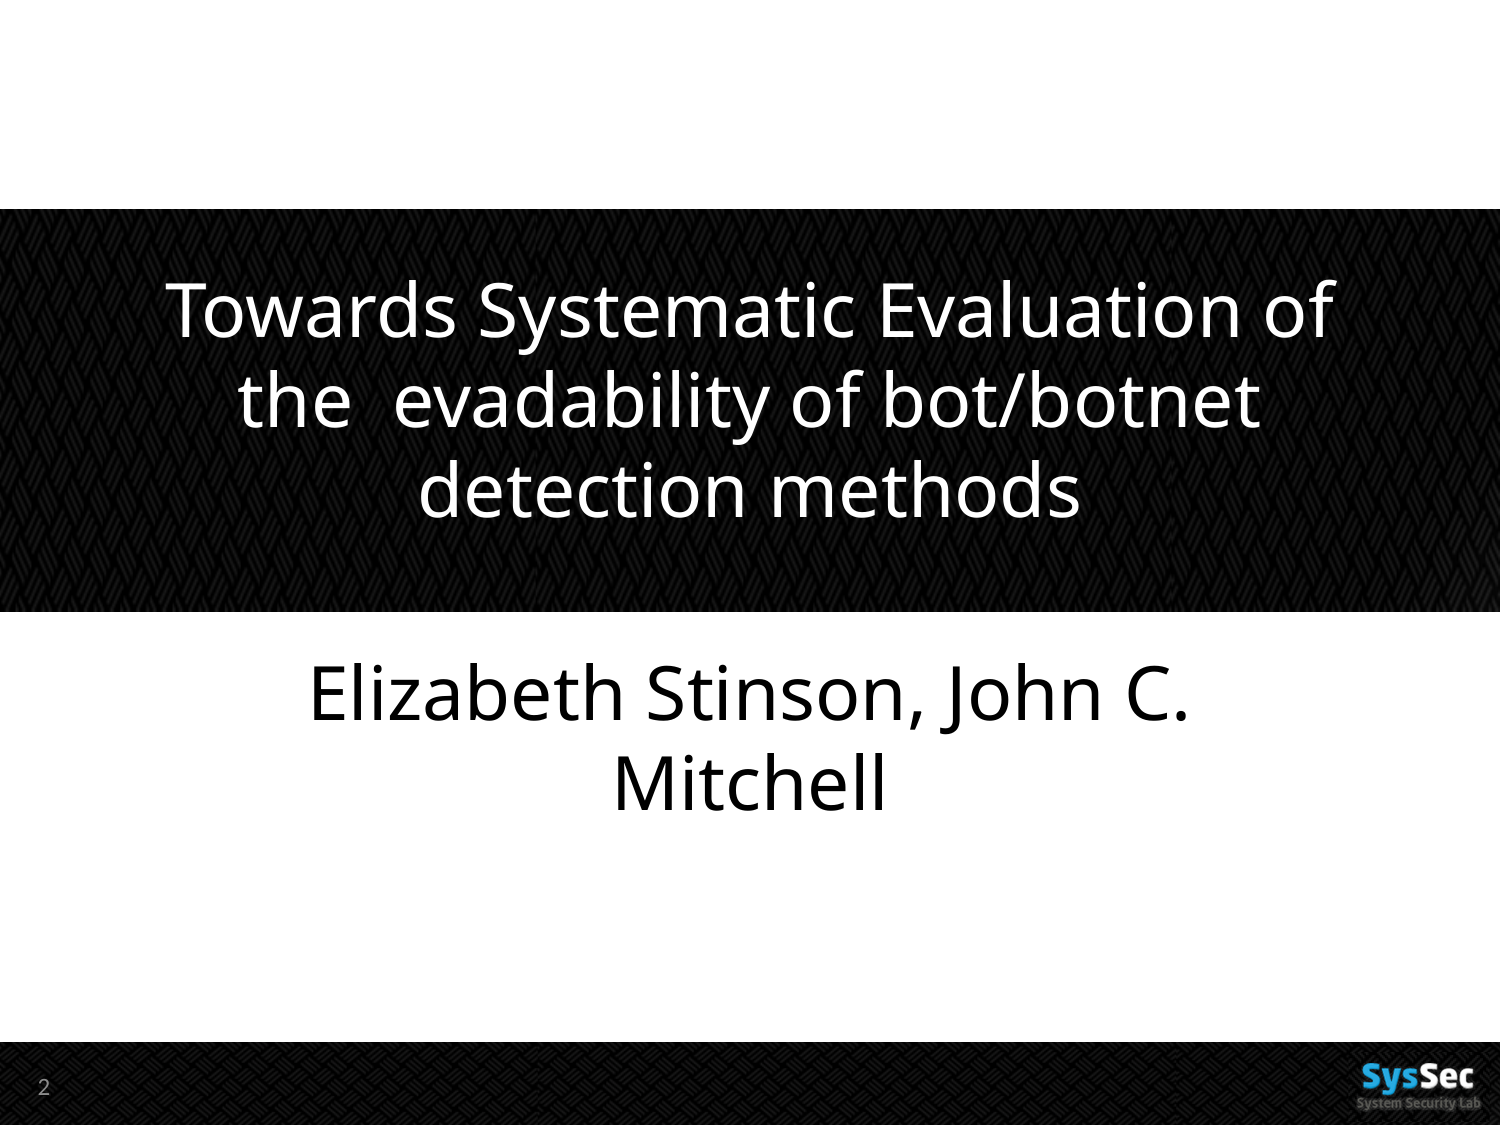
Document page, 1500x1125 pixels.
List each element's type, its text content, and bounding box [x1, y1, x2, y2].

picture [0, 209, 1500, 612]
subtitle Elizabeth Stinson, John C. Mitchell [225, 637, 1275, 925]
title Towards Systematic Evaluation of the evadability of bot/botnet detection methods [112, 277, 1388, 519]
slide_number 1 [0, 1055, 66, 1116]
